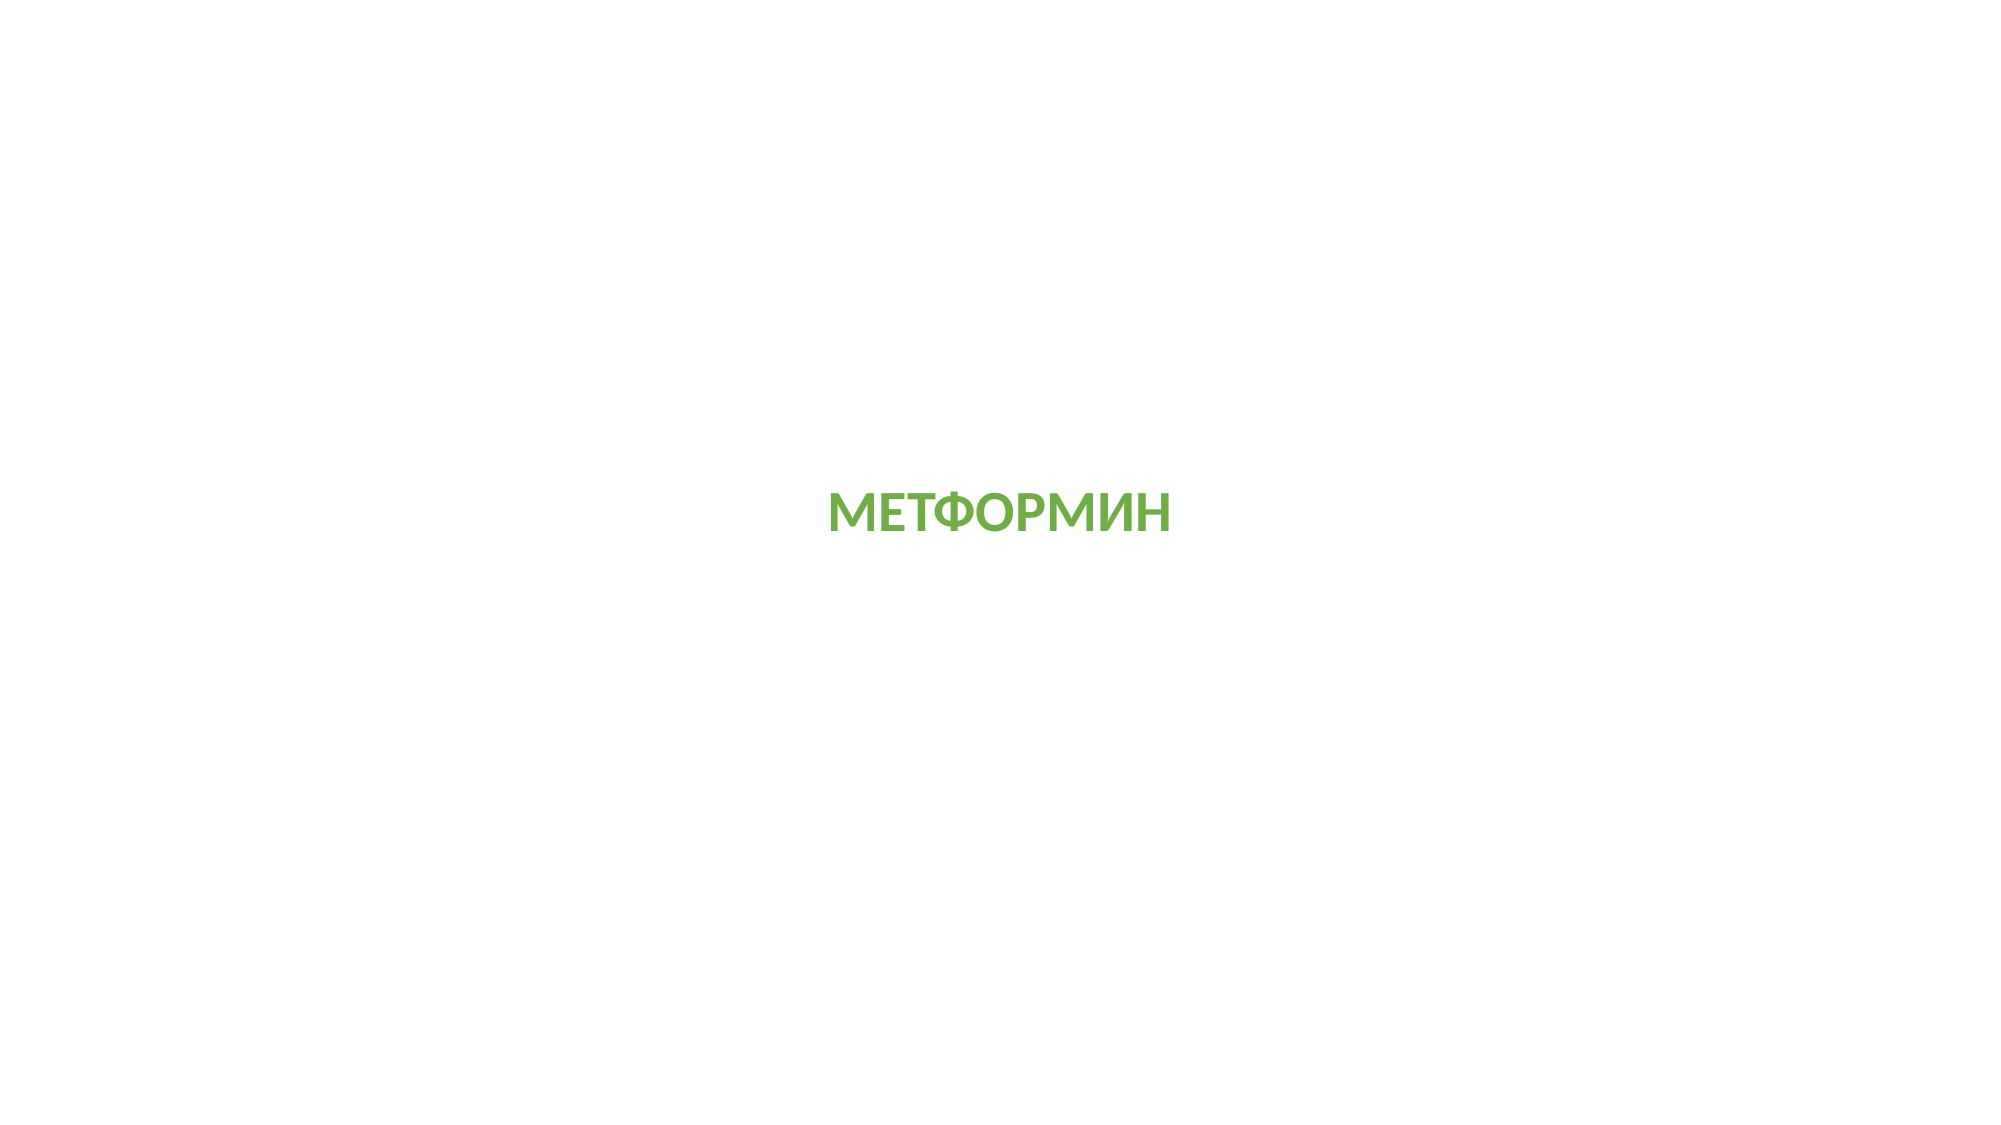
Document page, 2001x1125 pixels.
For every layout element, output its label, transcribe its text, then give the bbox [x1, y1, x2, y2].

list МЕТФОРМИН [137, 299, 1863, 1014]
